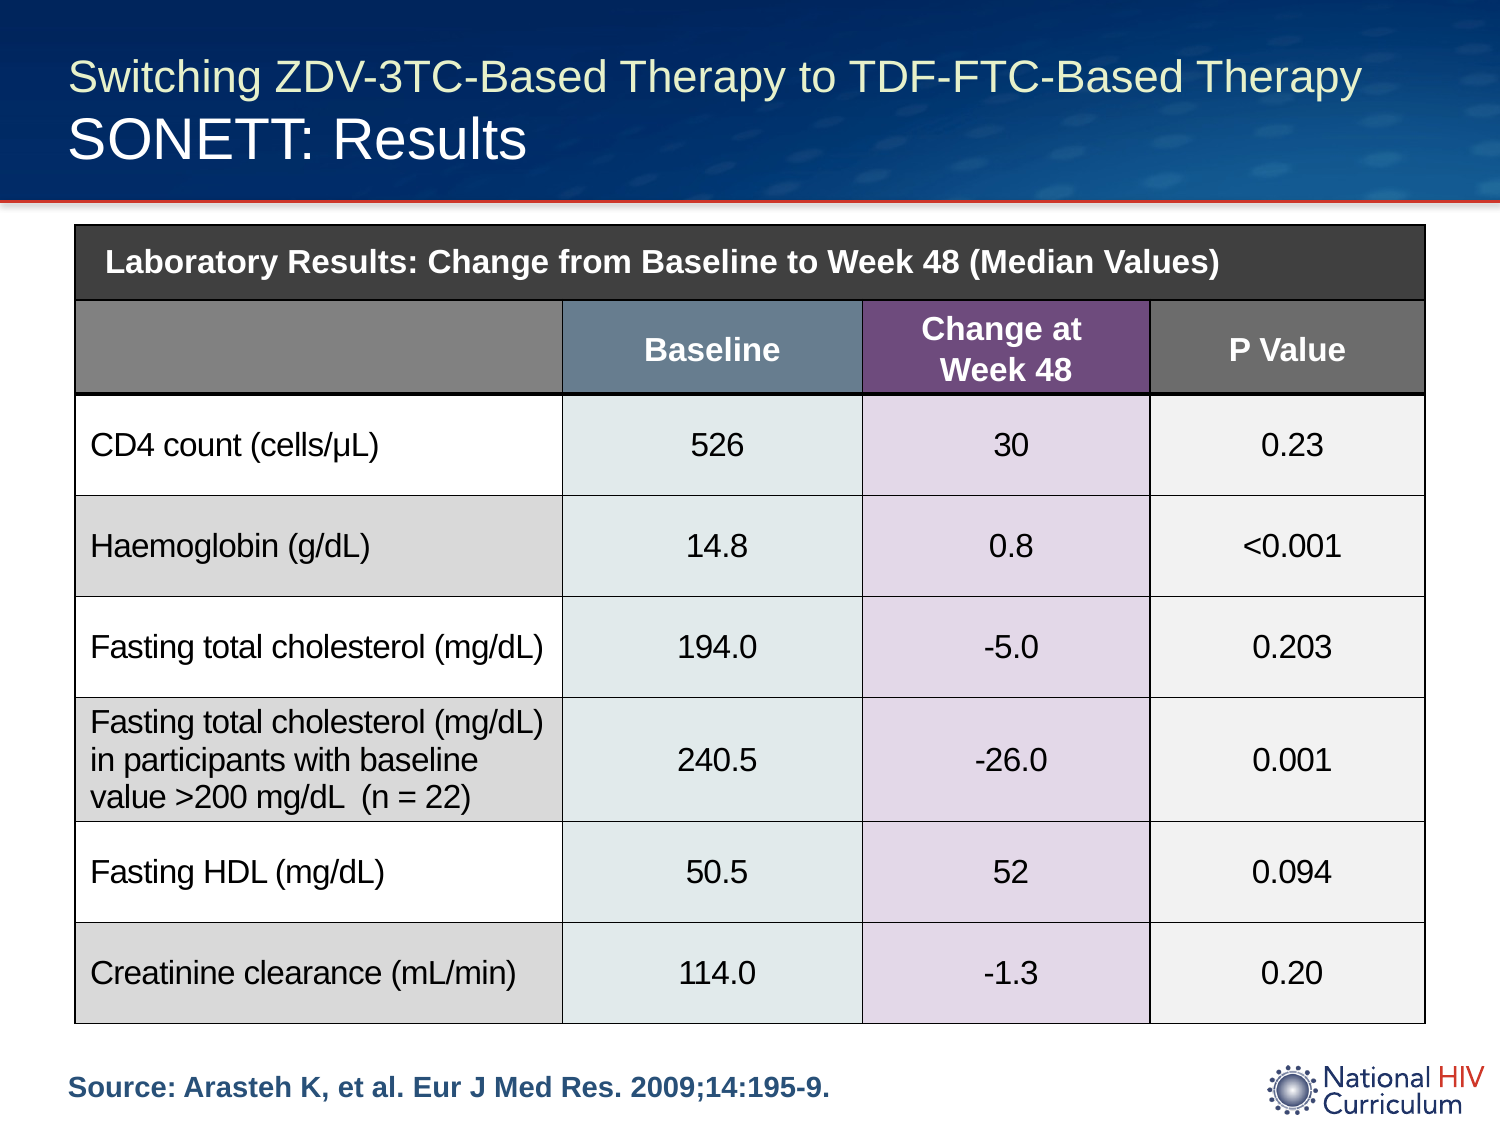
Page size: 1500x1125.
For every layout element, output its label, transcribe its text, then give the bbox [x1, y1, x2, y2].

table_cell 50.5 [563, 822, 862, 922]
title Switching ZDV-3TC-Based Therapy to TDF-FTC-Based Therapy SONETT: Results [53, 19, 1447, 199]
table_cell 0.23 [1151, 396, 1424, 495]
table_cell -26.0 [863, 698, 1149, 821]
table_cell 14.8 [563, 496, 862, 596]
table_cell Fasting HDL (mg/dL) [76, 822, 562, 922]
table_cell 0.20 [1151, 923, 1424, 1023]
table_cell 114.0 [563, 923, 862, 1023]
table_cell -1.3 [863, 923, 1149, 1023]
table_cell 240.5 [563, 698, 862, 821]
table_cell 0.094 [1151, 822, 1424, 922]
table_cell 526 [563, 396, 862, 495]
picture [1267, 1065, 1318, 1115]
table_cell 0.203 [1151, 597, 1424, 697]
table_cell Creatinine clearance (mL/min) [76, 923, 562, 1023]
table_cell CD4 count (cells/μL) [76, 396, 562, 495]
table_cell Fasting total cholesterol (mg/dL) [76, 597, 562, 697]
table_cell 30 [863, 396, 1149, 495]
table_cell -5.0 [863, 597, 1149, 697]
table_cell Fasting total cholesterol (mg/dL) in participants with baseline value >200 mg/dL (n = 22) [76, 698, 562, 821]
table_cell 194.0 [563, 597, 862, 697]
table_header Laboratory Results: Change from Baseline to Week 48 (Median Values) [76, 226, 1424, 299]
table_cell [76, 301, 562, 392]
picture [0, 0, 1500, 200]
table_cell Baseline [563, 301, 862, 392]
table_cell Haemoglobin (g/dL) [76, 496, 562, 596]
list Source: Arasteh K, et al. Eur J Med Res. 2009;14:195-9. [53, 1059, 1261, 1113]
table_cell <0.001 [1151, 496, 1424, 596]
table_cell 52 [863, 822, 1149, 922]
table_cell 0.001 [1151, 698, 1424, 821]
table_cell 0.8 [863, 496, 1149, 596]
table_cell P Value [1151, 301, 1424, 392]
table_cell Change at Week 48 [863, 301, 1149, 392]
